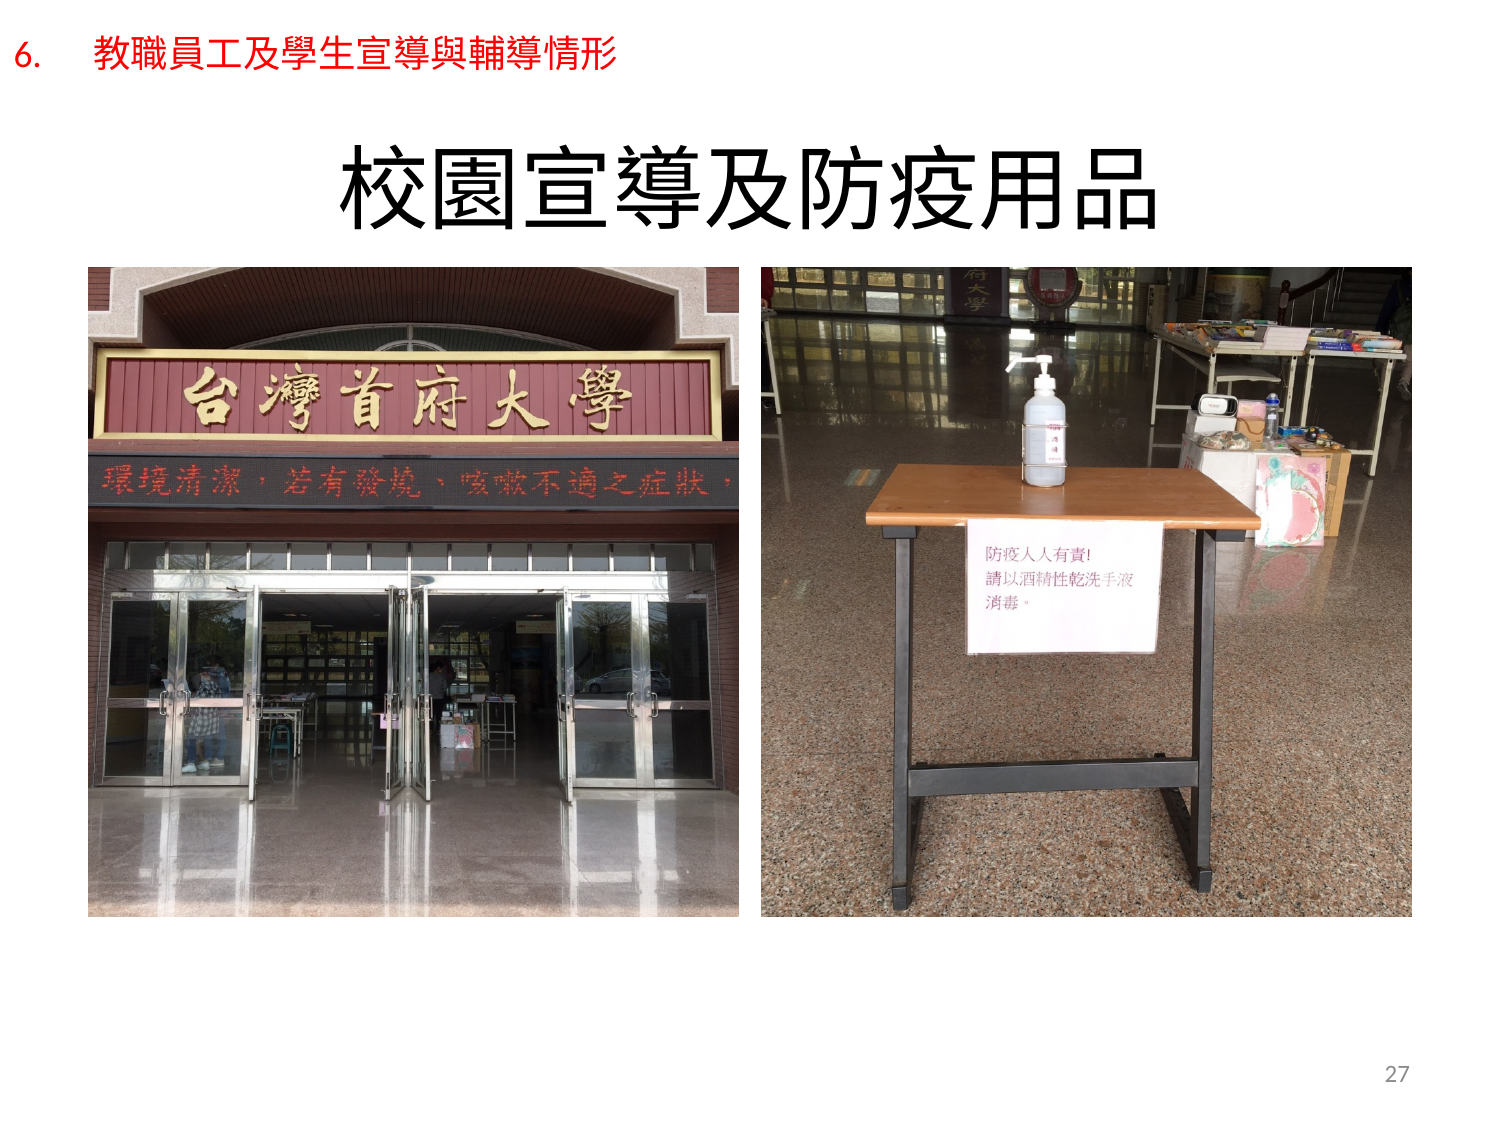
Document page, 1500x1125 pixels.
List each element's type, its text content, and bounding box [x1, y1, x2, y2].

text_box 6. 教職員工及學生宣導與輔導情形 [0, 4, 634, 82]
title 校園宣導及防疫用品 [75, 92, 1425, 280]
slide_number 27 [1074, 1042, 1425, 1103]
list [88, 266, 739, 918]
picture [761, 266, 1412, 918]
